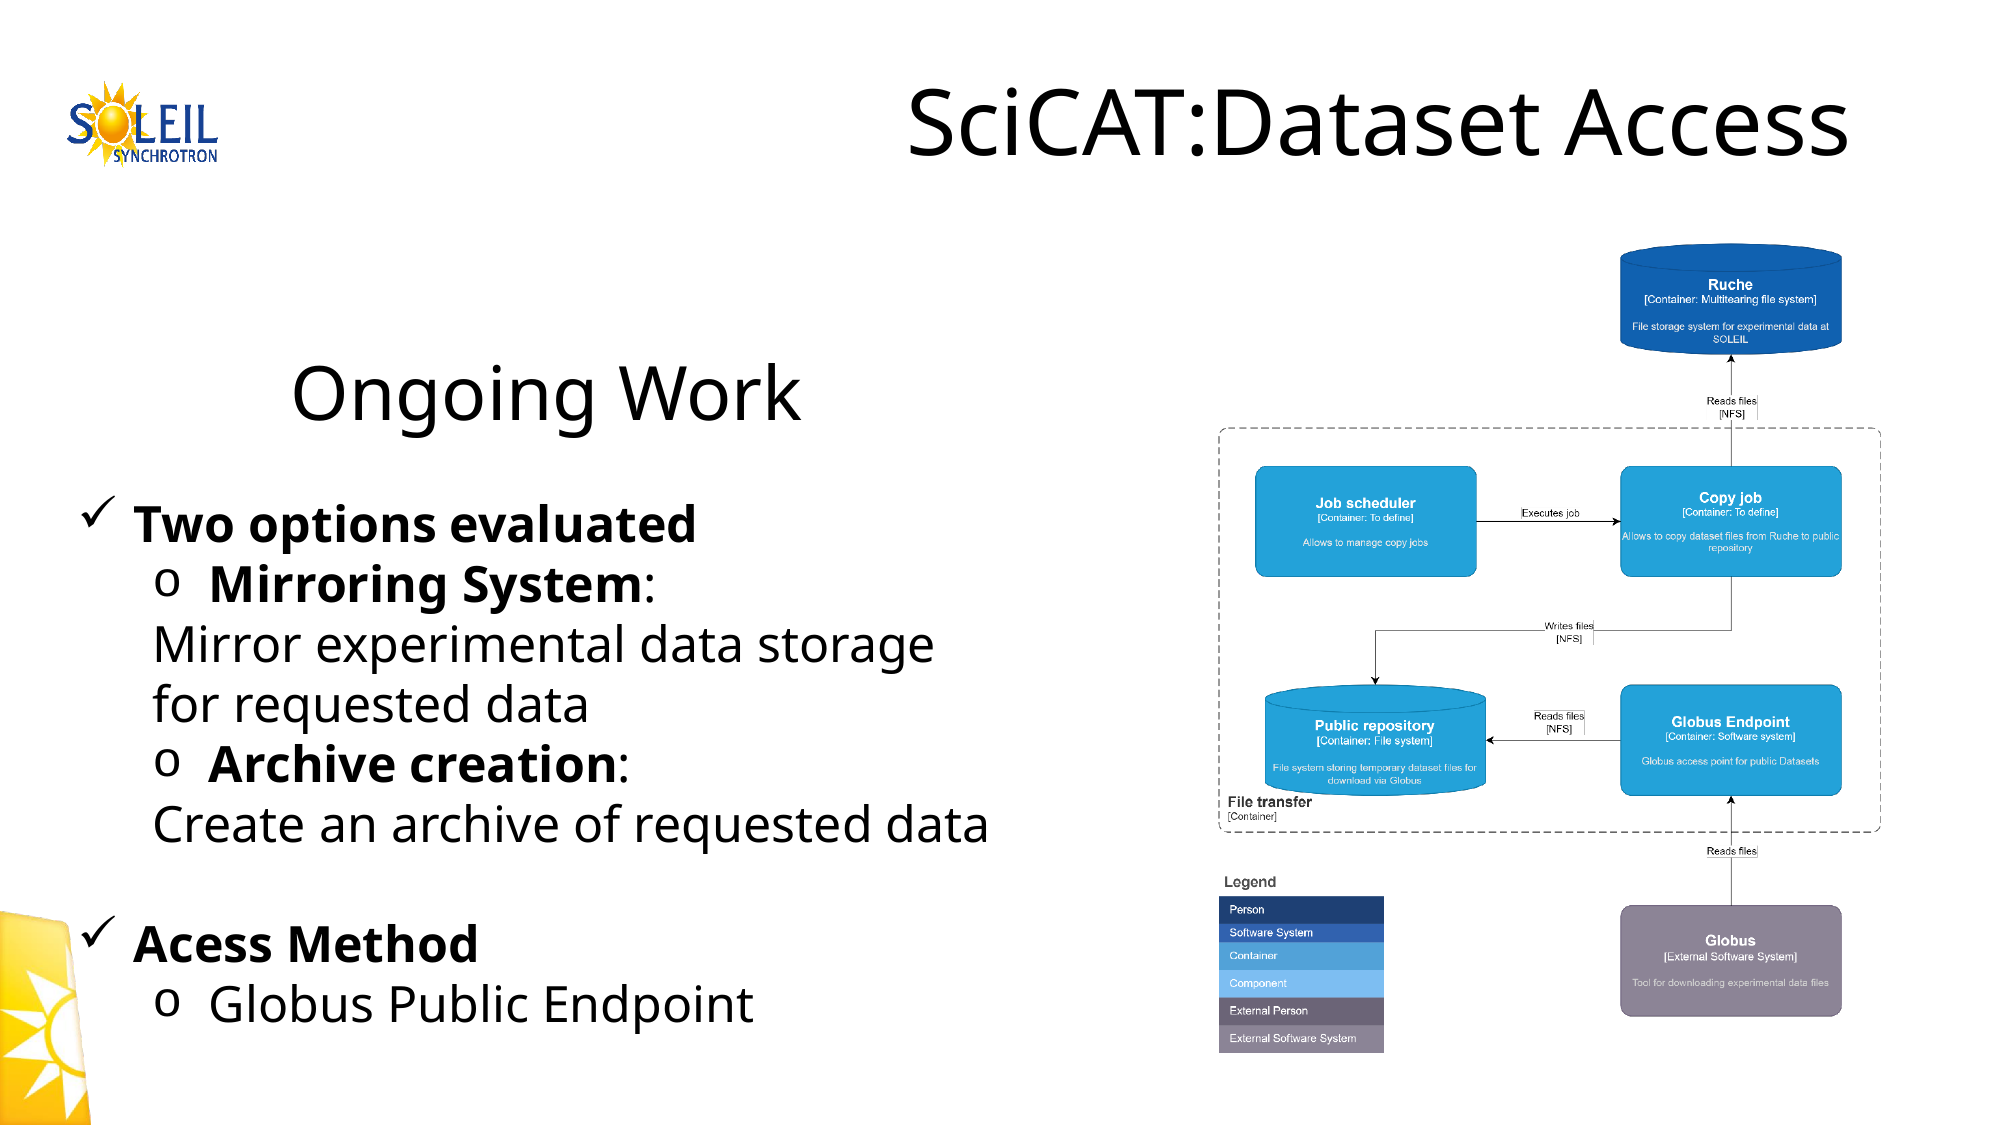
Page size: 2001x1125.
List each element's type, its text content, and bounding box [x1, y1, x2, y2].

text_box Two options evaluated Mirroring System: Mirror experimental data storage for requested data Archive creation: Create an archive of requested data Acess Method Globus Public Endpoint [62, 485, 1032, 1041]
picture [39, 59, 236, 193]
title SciCAT:Dataset Access [470, 17, 1867, 235]
picture [1208, 233, 1891, 1062]
text_box Ongoing Work [276, 338, 818, 443]
picture [0, 910, 91, 1125]
